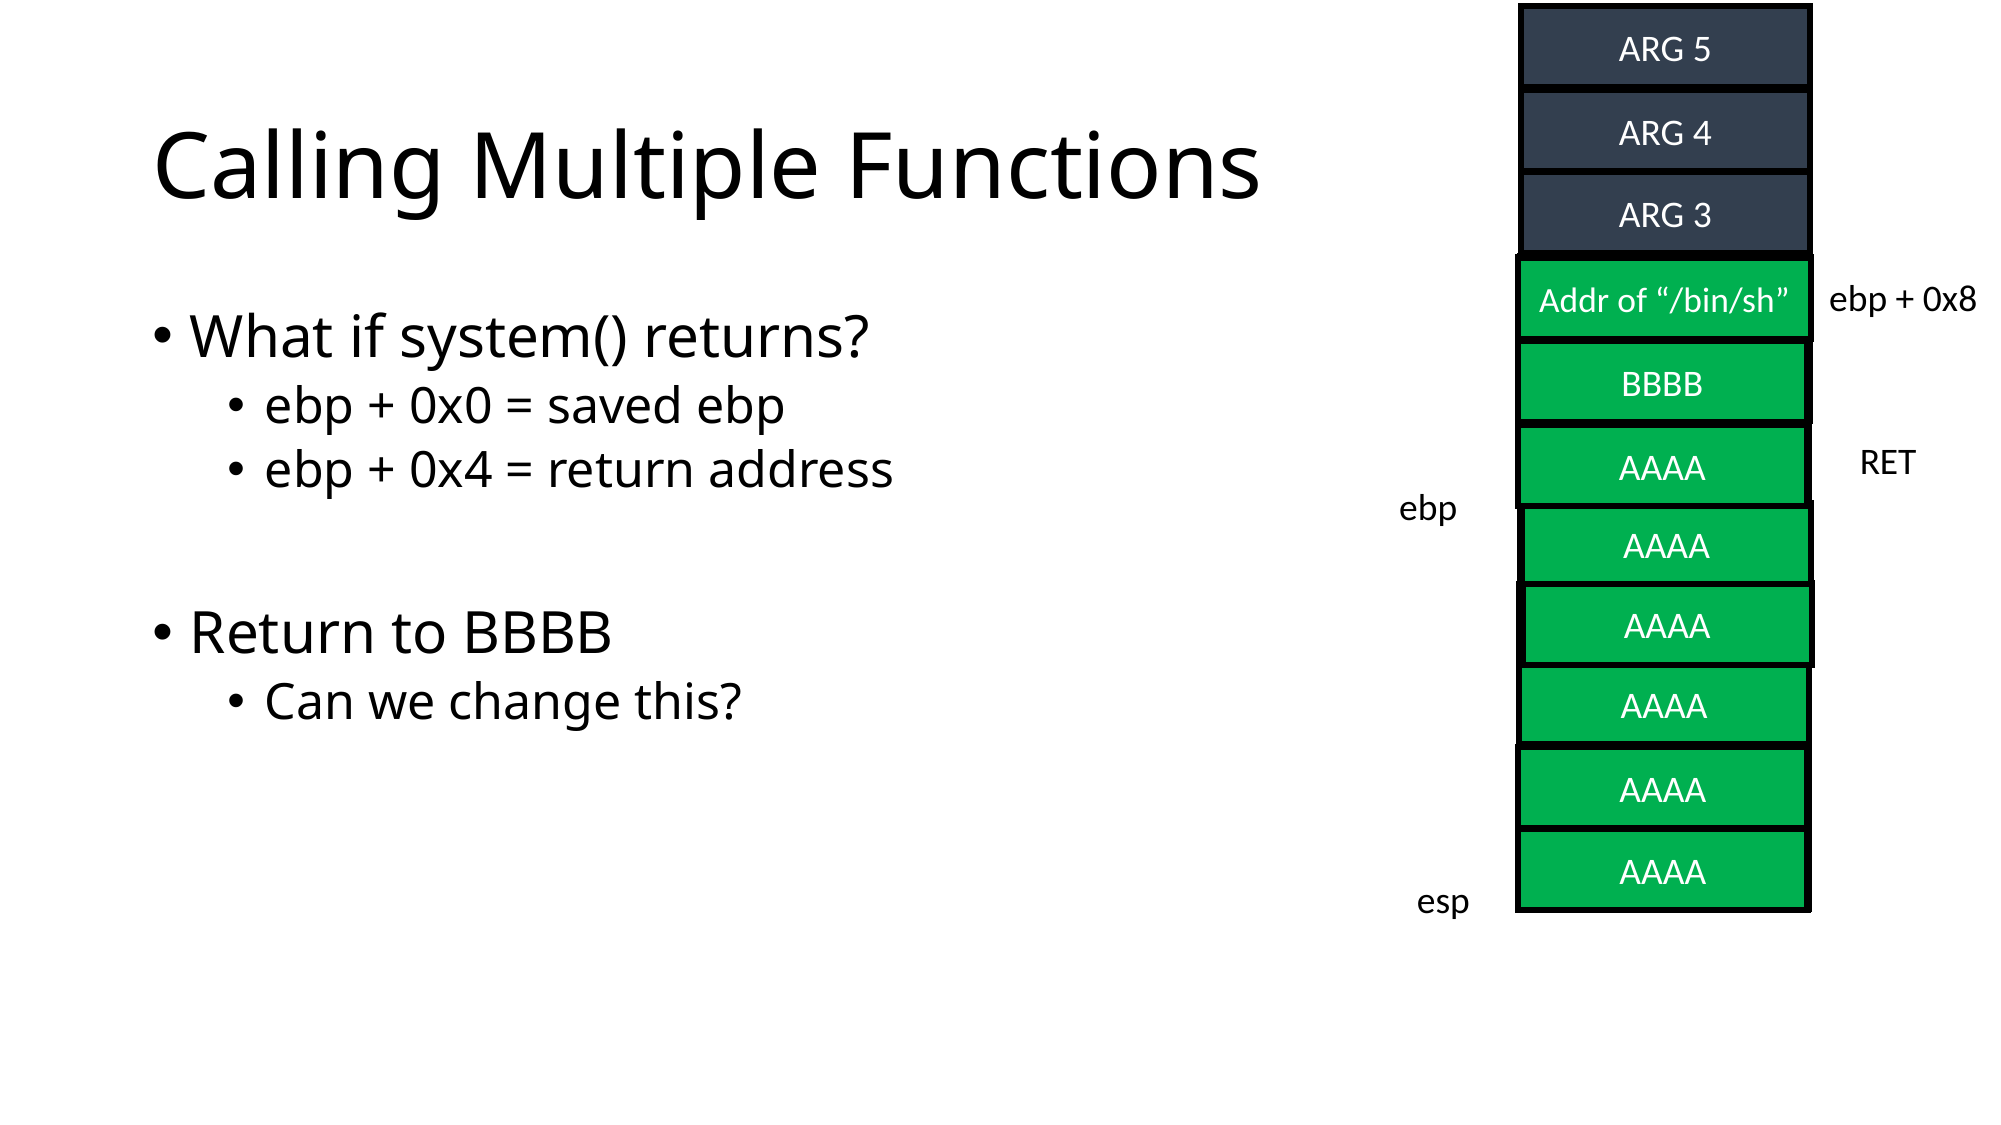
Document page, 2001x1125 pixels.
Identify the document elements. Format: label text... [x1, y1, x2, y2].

text_box BBBB [1517, 340, 1808, 423]
text_box esp [1402, 868, 1486, 929]
text_box ebp + 0x8 [1814, 266, 1993, 327]
text_box AAAA [1517, 423, 1808, 507]
text_box ARG 5 [1520, 5, 1811, 88]
text_box AAAA [1517, 829, 1809, 911]
text_box Addr of “/bin/sh” [1517, 257, 1812, 340]
text_box ebp [1384, 475, 1473, 536]
text_box AAAA [1517, 746, 1809, 829]
text_box AAAA [1521, 582, 1813, 666]
text_box AAAA [1518, 662, 1810, 745]
text_box RET [1845, 429, 1932, 490]
list What if system() returns? ebp + 0x0 = saved ebp ebp + 0x4 = return address Return to BBBB Can we change this? [137, 299, 1251, 1014]
text_box ARG 3 [1520, 172, 1811, 254]
title Calling Multiple Functions [137, 59, 1863, 278]
text_box AAAA [1521, 502, 1812, 585]
text_box ARG 4 [1520, 89, 1811, 172]
